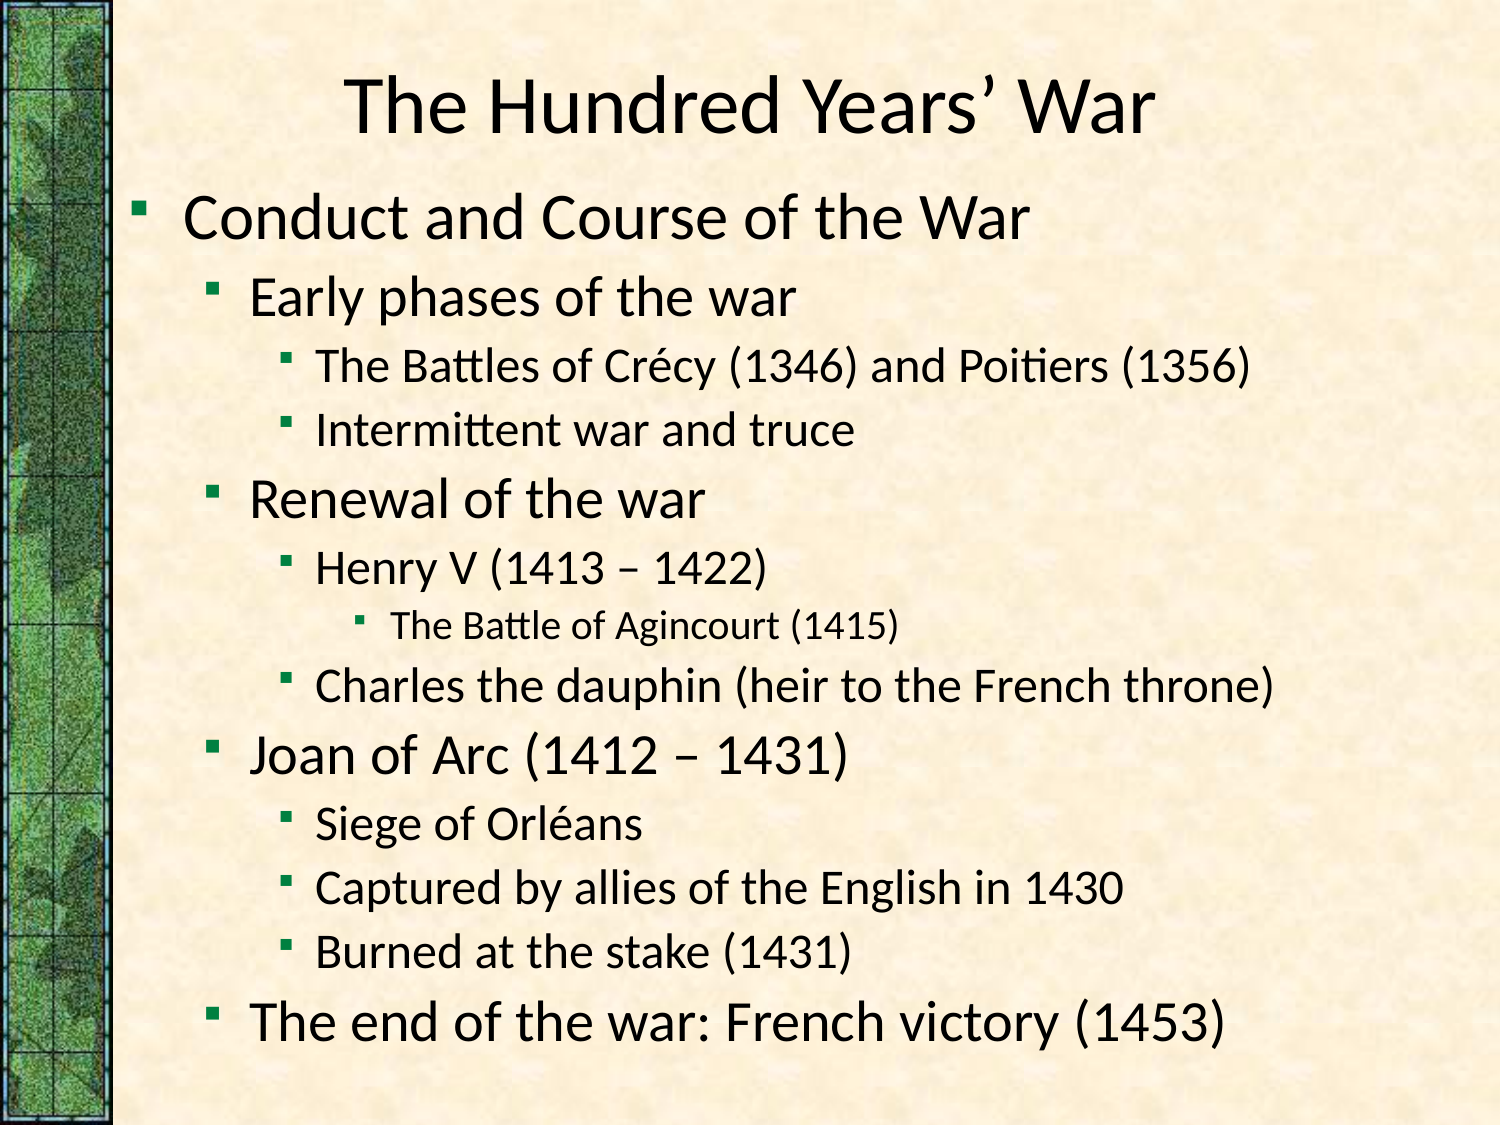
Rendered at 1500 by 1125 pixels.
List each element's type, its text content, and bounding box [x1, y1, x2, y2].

title The Hundred Years’ War [113, 37, 1389, 163]
picture [0, 0, 1500, 1125]
list Conduct and Course of the War Early phases of the war The Battles of Crécy (1346) and Poitiers (1356) Intermittent war and truce Renewal of the war Henry V (1413 – 1422) The Battle of Agincourt (1415) Charles the dauphin (heir to the French throne) Joan of Arc (1412 – 1431) Siege of Orléans Captured by allies of the English in 1430 Burned at the stake (1431) The end of the war: French victory (1453) [112, 174, 1387, 927]
